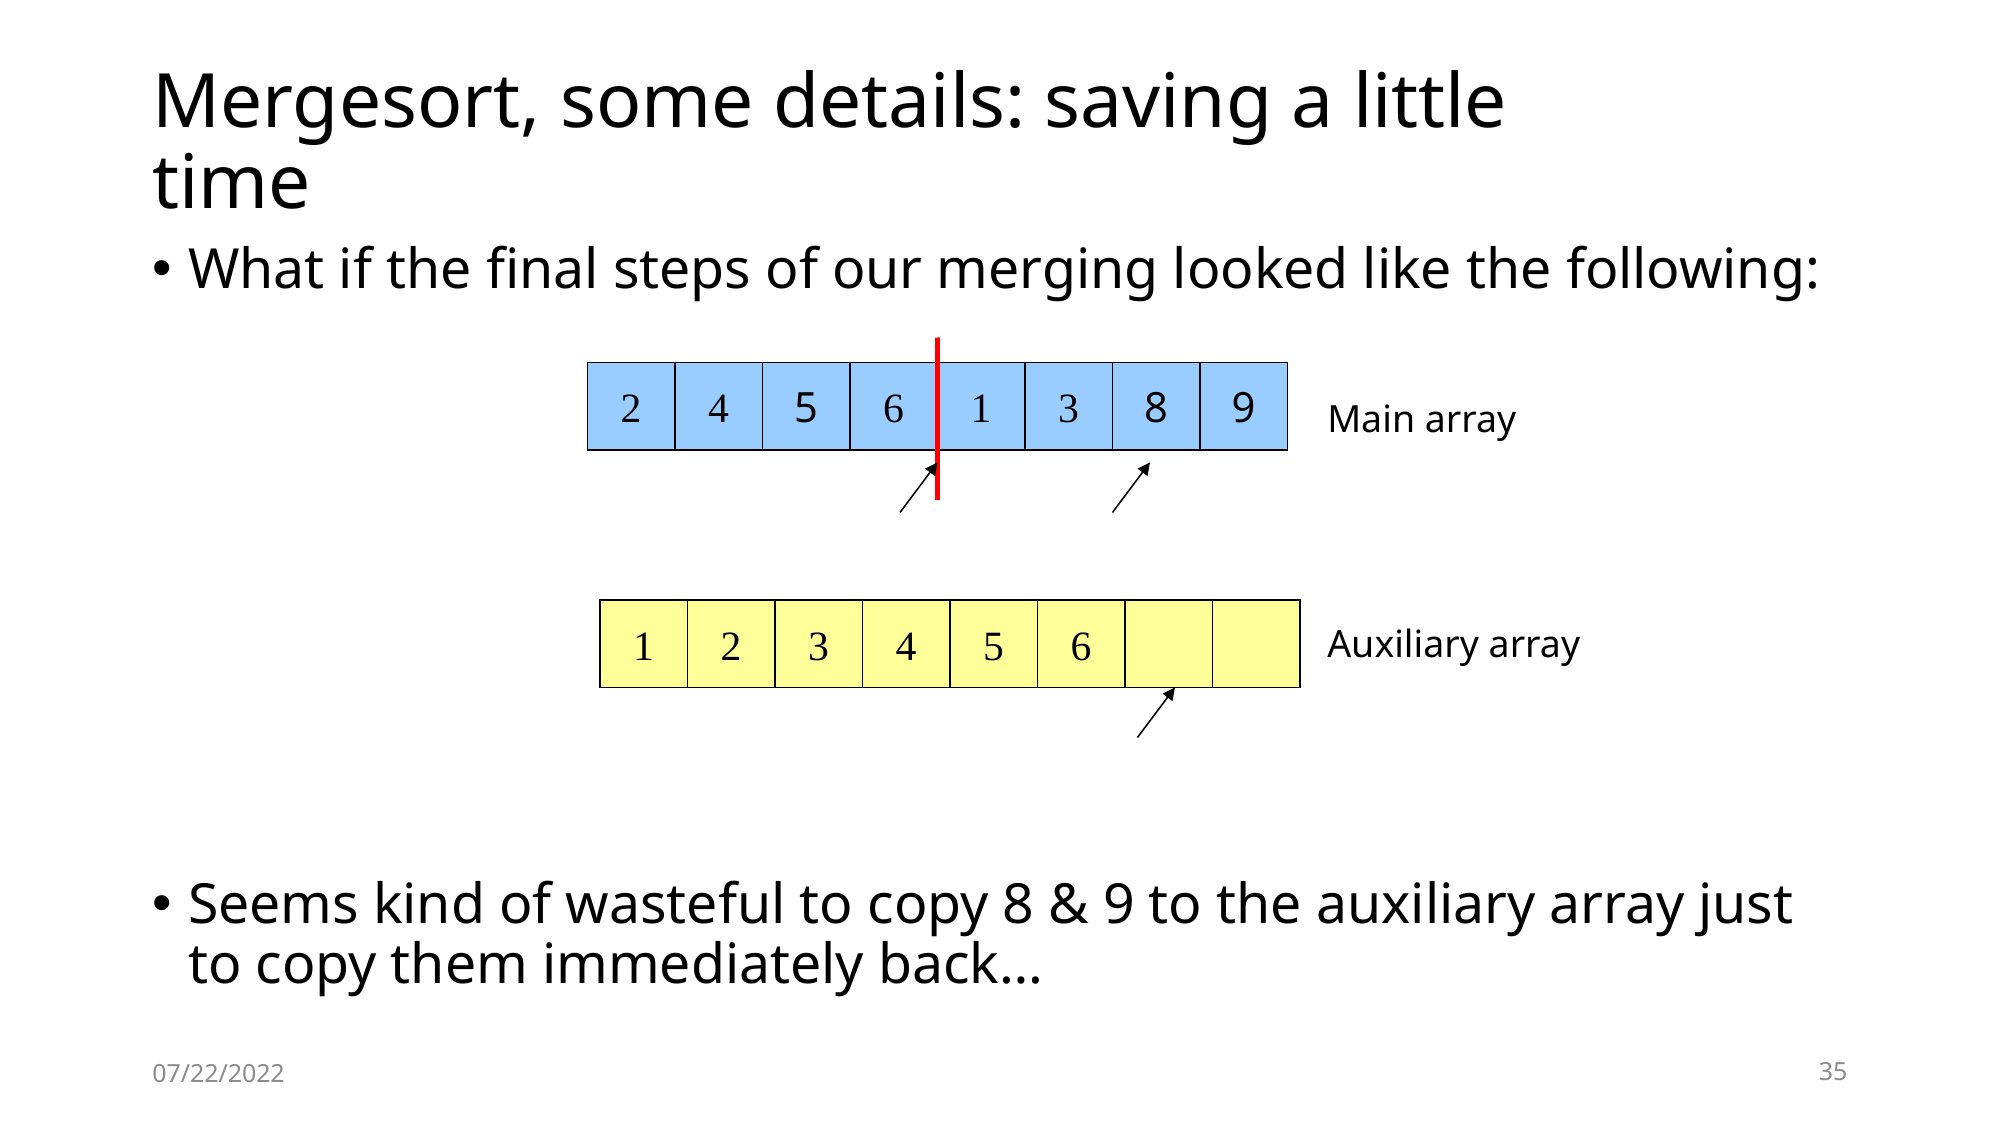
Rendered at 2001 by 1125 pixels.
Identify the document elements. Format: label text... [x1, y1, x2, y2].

title Mergesort, some details: saving a little time [137, 50, 1688, 233]
text_box Main array Auxiliary array [1312, 387, 1688, 673]
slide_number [137, 1042, 588, 1103]
list What if the final steps of our merging looked like the following: Seems kind of wasteful to copy 8 & 9 to the auxiliary array just to copy them immediately back… [137, 233, 1863, 1014]
slide_number 35 [1412, 1042, 1863, 1103]
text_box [587, 337, 1300, 738]
